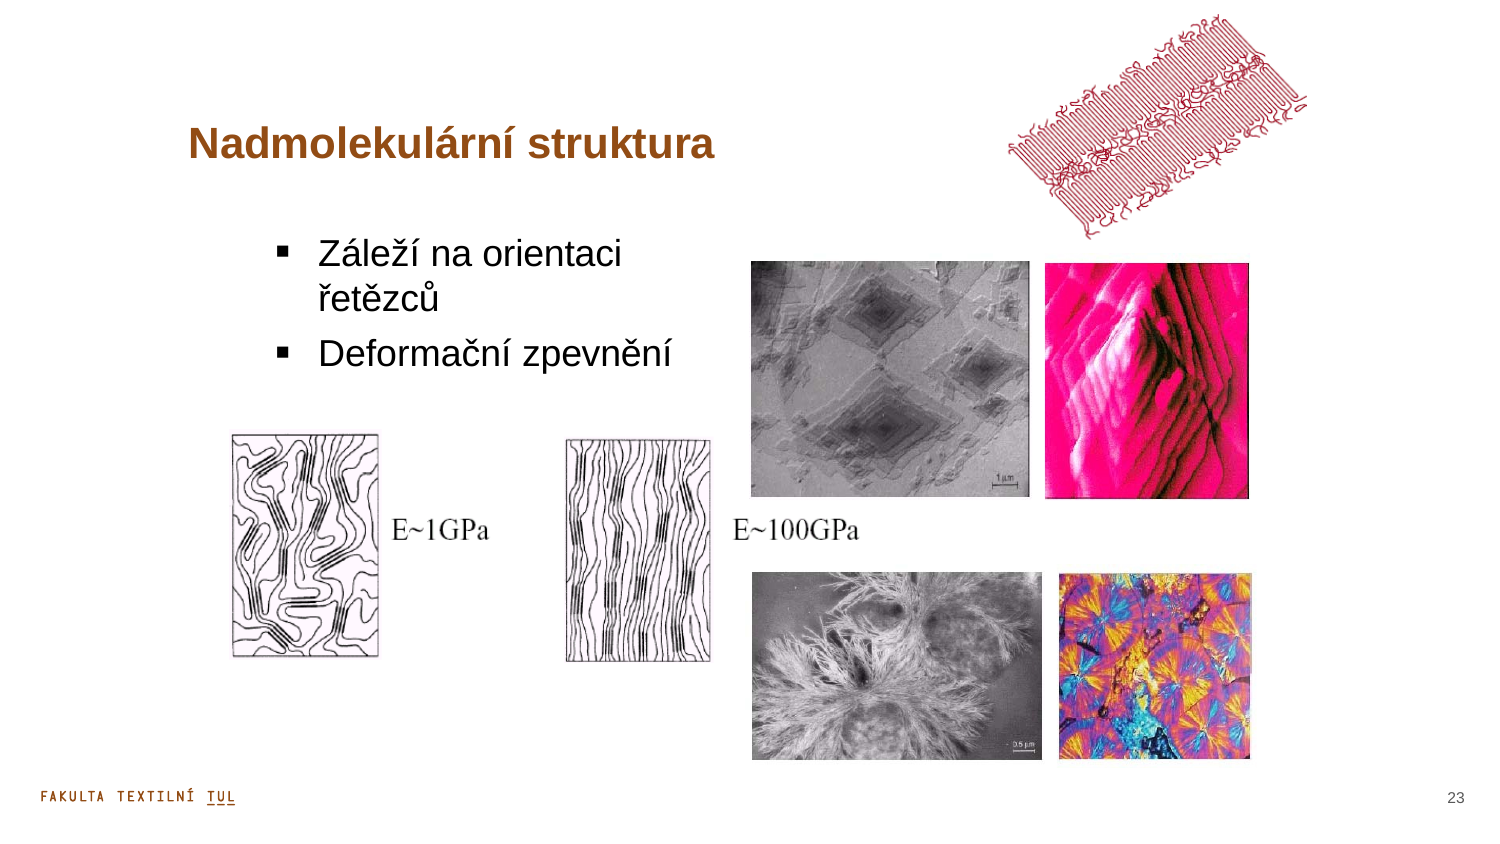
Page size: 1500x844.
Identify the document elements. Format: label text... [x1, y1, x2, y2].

title Nadmolekulární struktura [186, 112, 228, 257]
slide_number 23 [1431, 772, 1481, 823]
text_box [228, 14, 1308, 768]
